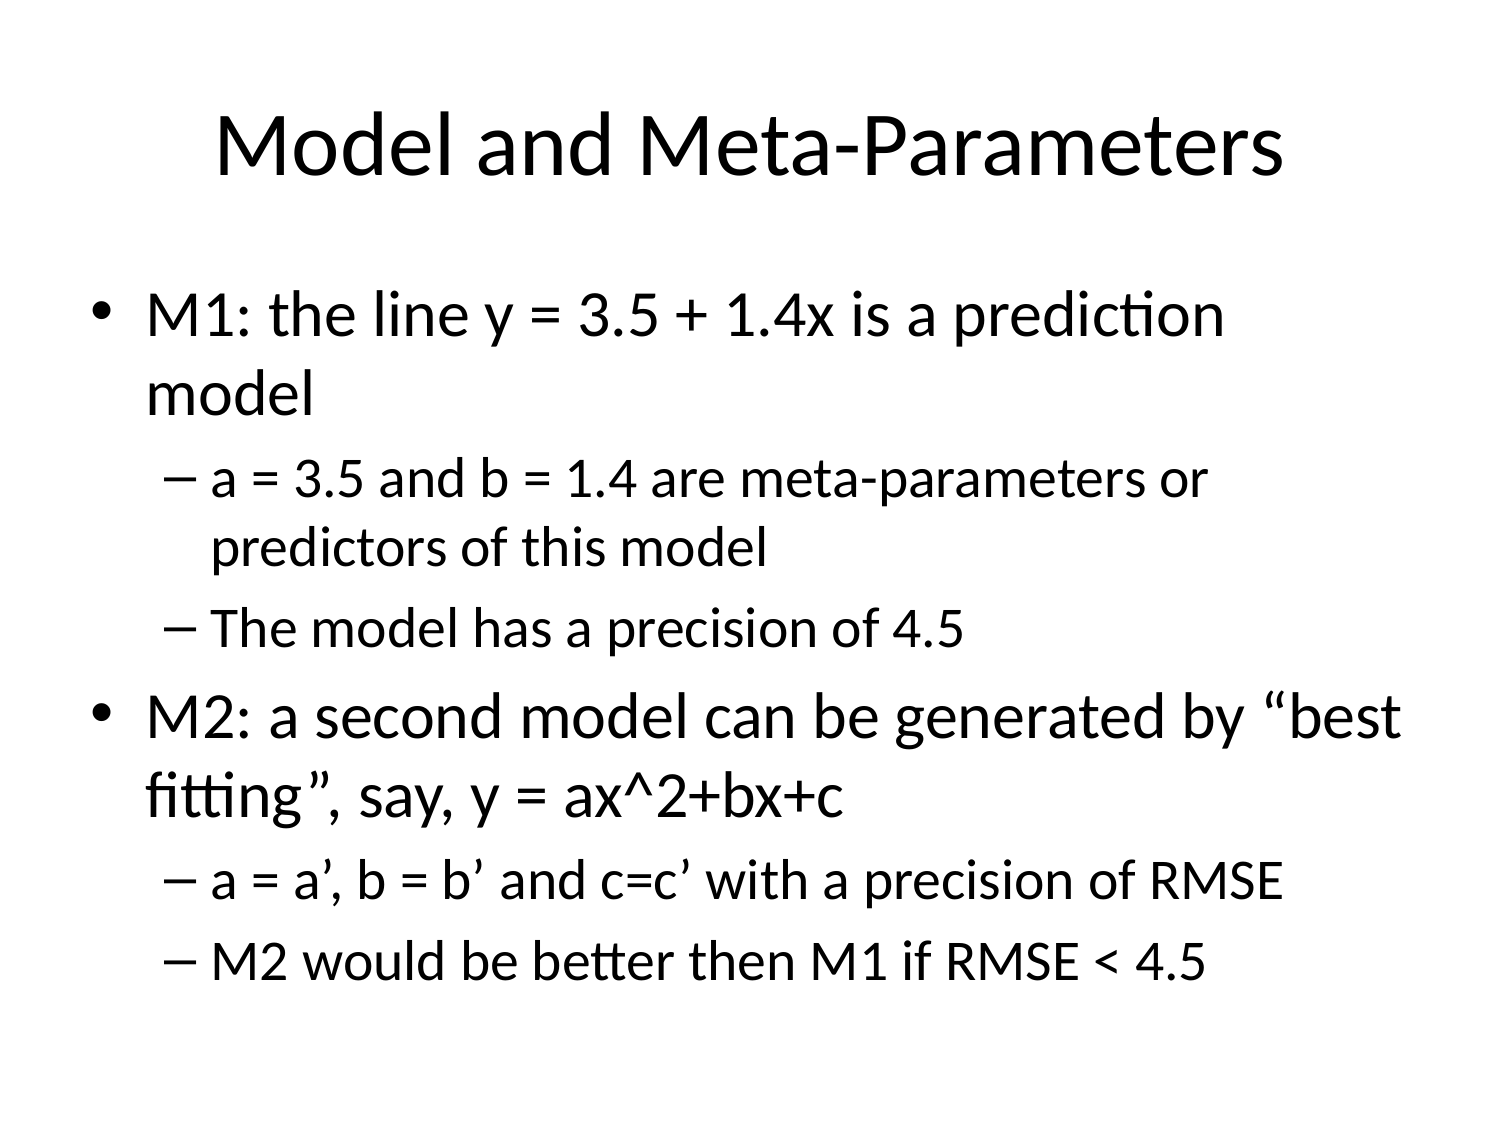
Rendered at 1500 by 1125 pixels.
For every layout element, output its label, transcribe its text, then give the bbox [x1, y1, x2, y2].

title Model and Meta-Parameters [75, 45, 1425, 233]
list M1: the line y = 3.5 + 1.4x is a prediction model a = 3.5 and b = 1.4 are meta-parameters or predictors of this model The model has a precision of 4.5 M2: a second model can be generated by “best fitting”, say, y = ax^2+bx+c a = a’, b = b’ and c=c’ with a precision of RMSE M2 would be better then M1 if RMSE < 4.5 [75, 262, 1425, 1005]
